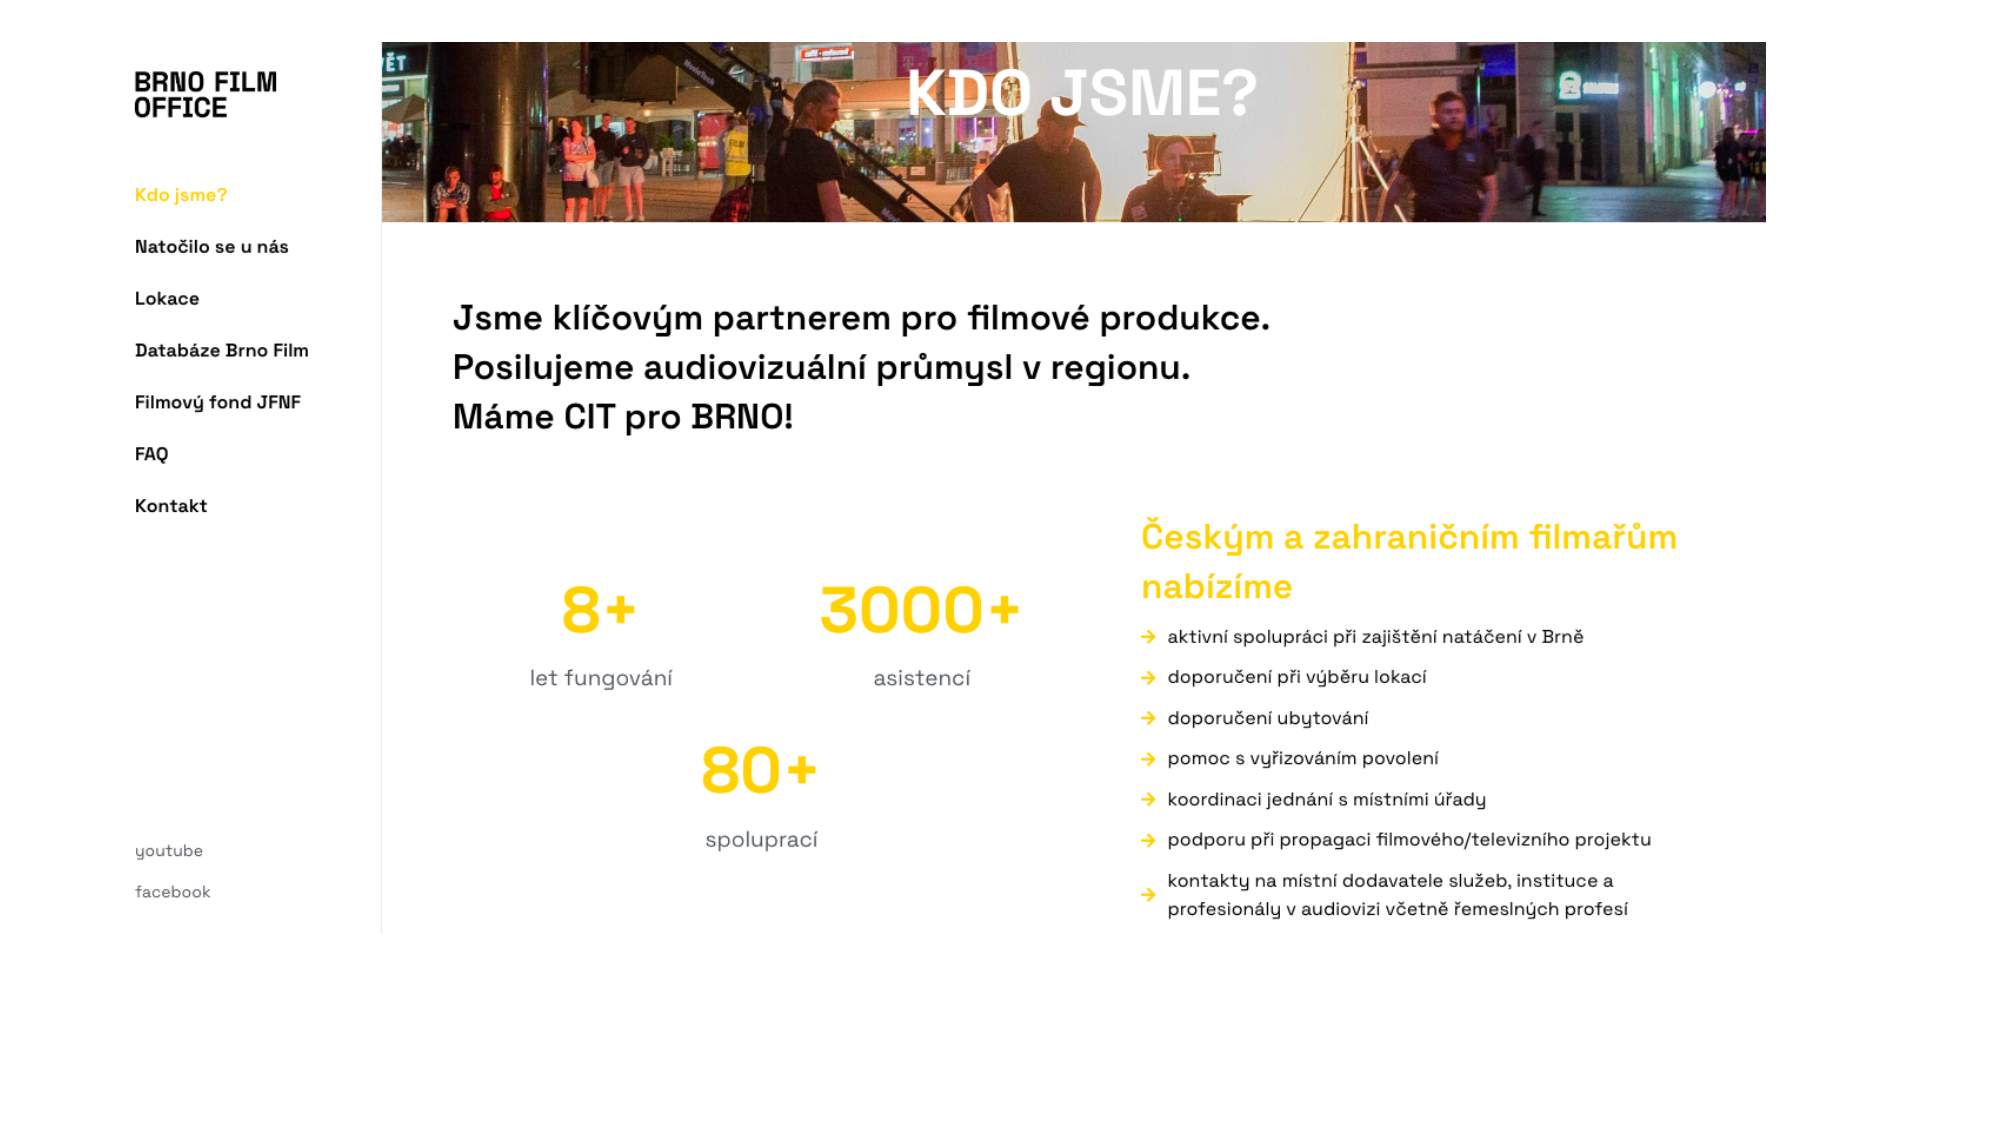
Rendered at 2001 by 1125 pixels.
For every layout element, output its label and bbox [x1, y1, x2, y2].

picture [115, 42, 1766, 934]
